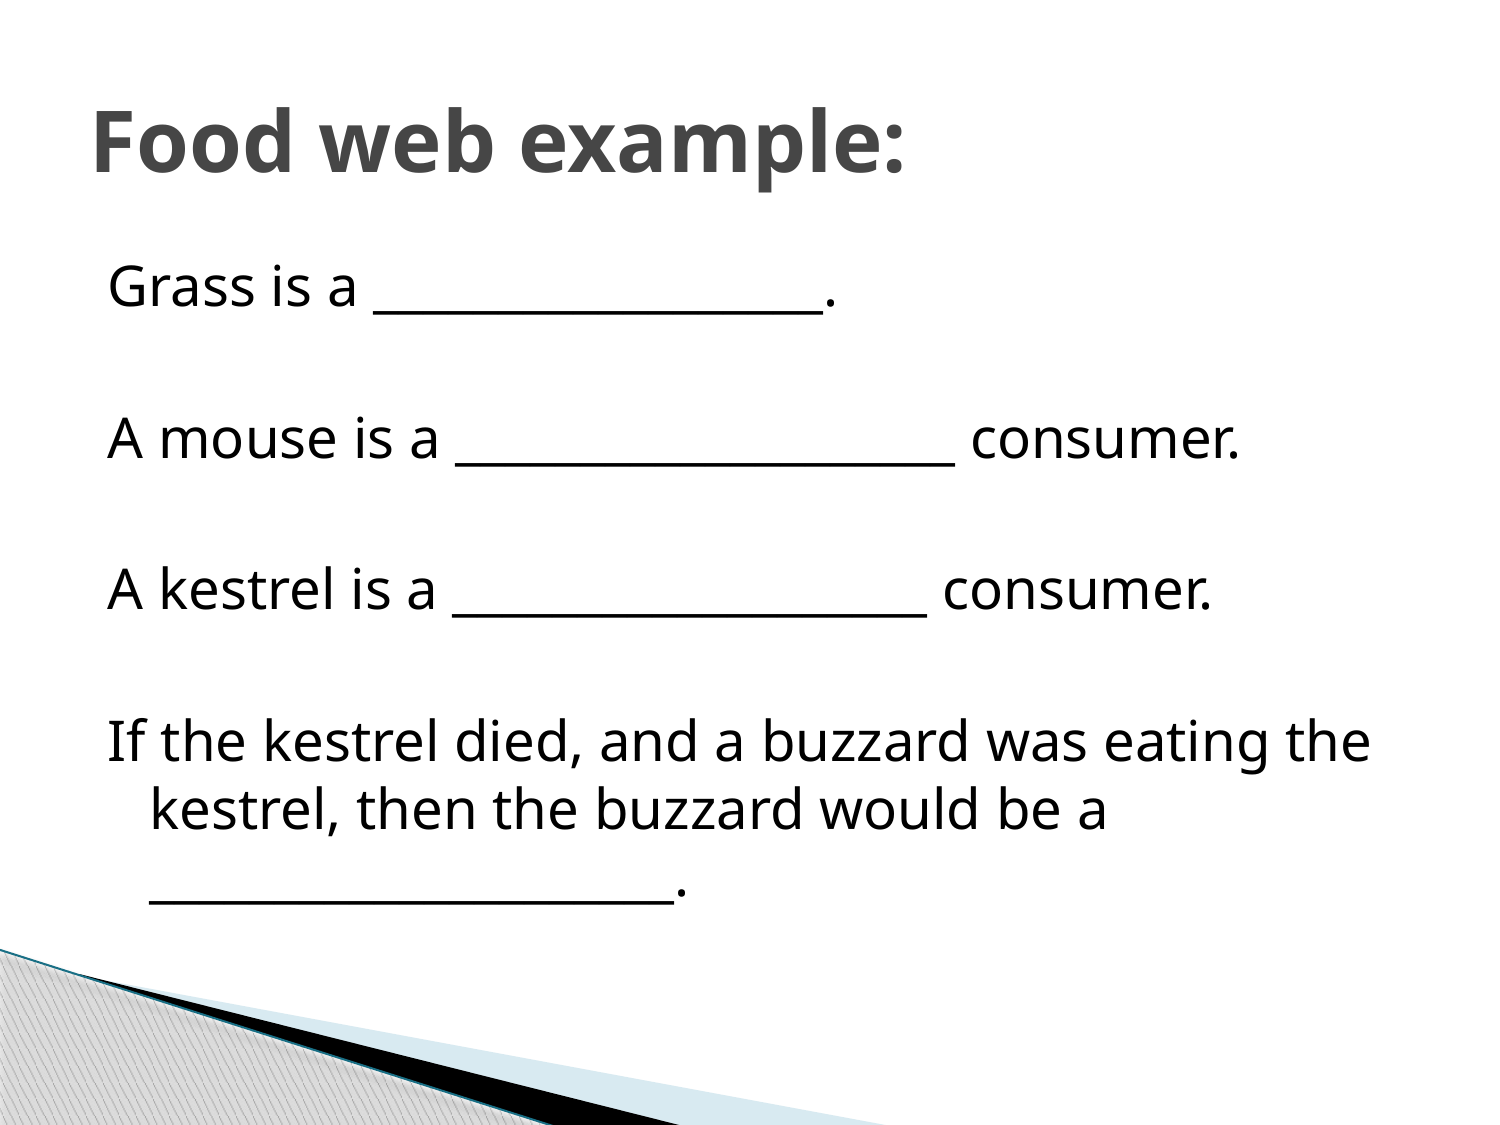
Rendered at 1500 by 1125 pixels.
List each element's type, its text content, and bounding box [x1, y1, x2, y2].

title Food web example: [75, 45, 1425, 233]
list Grass is a __________________. A mouse is a ____________________ consumer. A kestrel is a ___________________ consumer. If the kestrel died, and a buzzard was eating the kestrel, then the buzzard would be a _____________________. [74, 242, 1426, 986]
